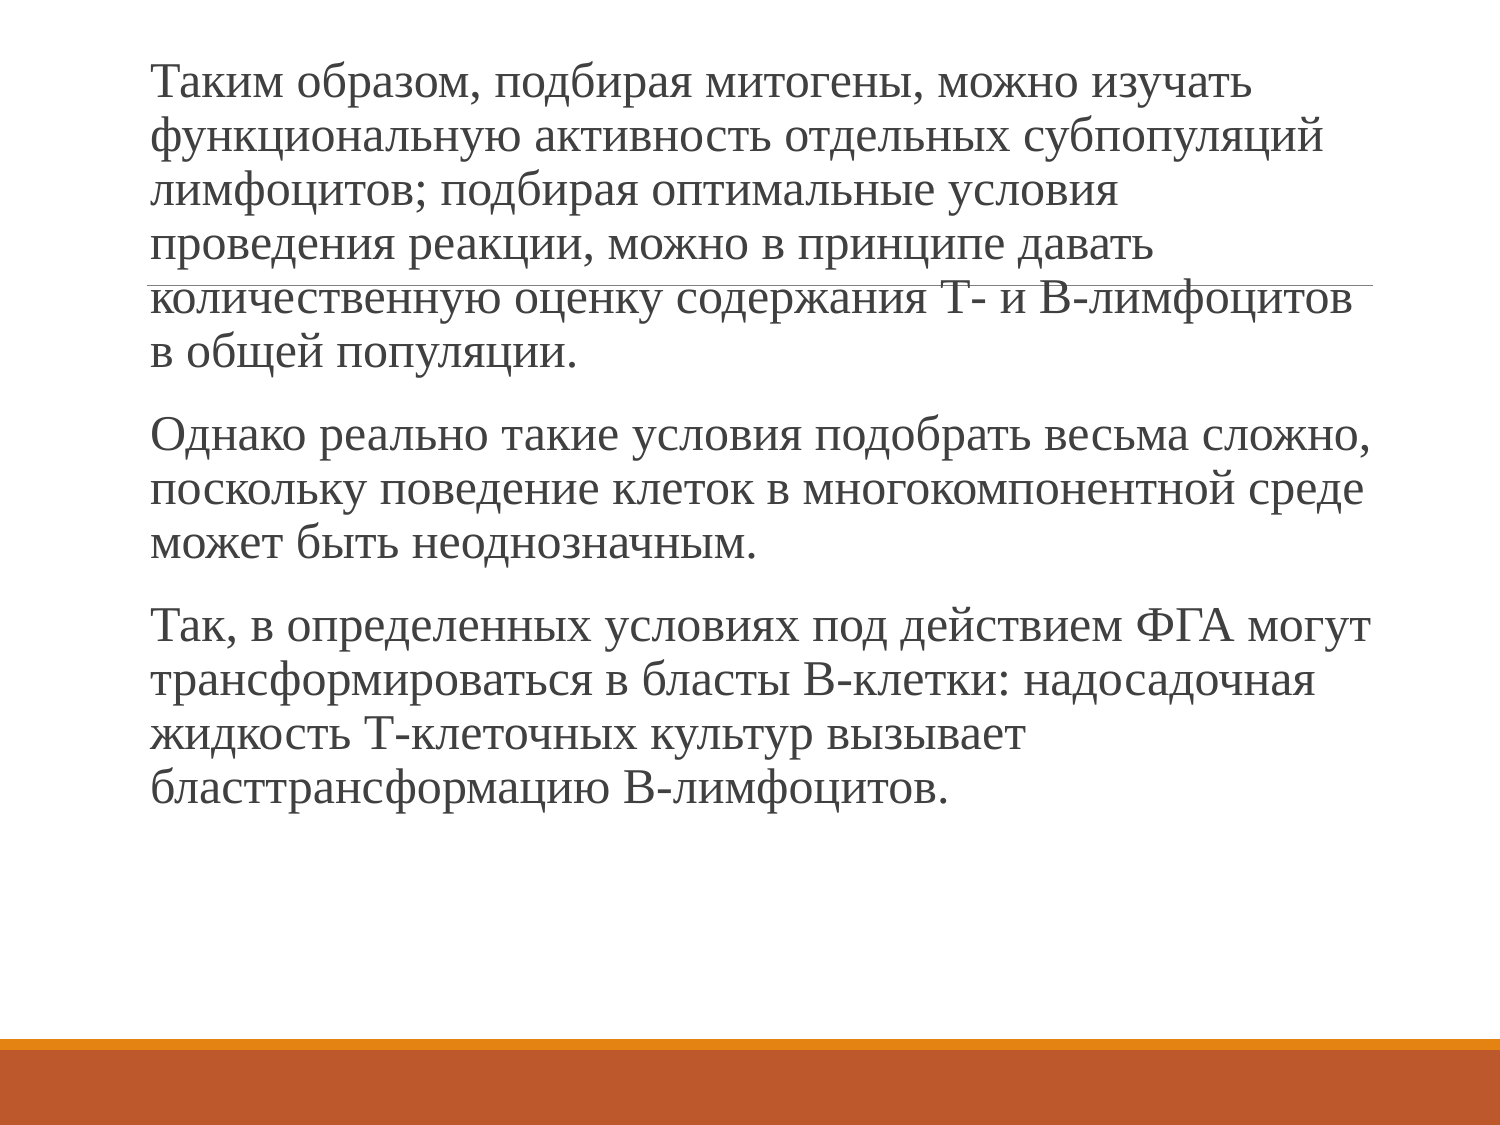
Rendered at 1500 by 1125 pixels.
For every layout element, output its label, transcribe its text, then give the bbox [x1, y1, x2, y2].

list Таким образом, подбирая митогены, можно изучать функциональную активность отдельных субпопуляций лимфоцитов; подбирая оптимальные условия проведения реакции, можно в принципе давать количественную оценку содержания Т- и В-лимфоцитов в общей популяции. Однако реально такие условия подобрать весьма сложно, поскольку поведение клеток в многокомпонентной среде может быть неоднозначным. Так, в определенных условиях под действием ФГА могут трансформироваться в бласты В-клетки: надосадочная жидкость Т-клеточных культур вызывает бласттрансформацию В-лимфоцитов. [135, 47, 1373, 963]
